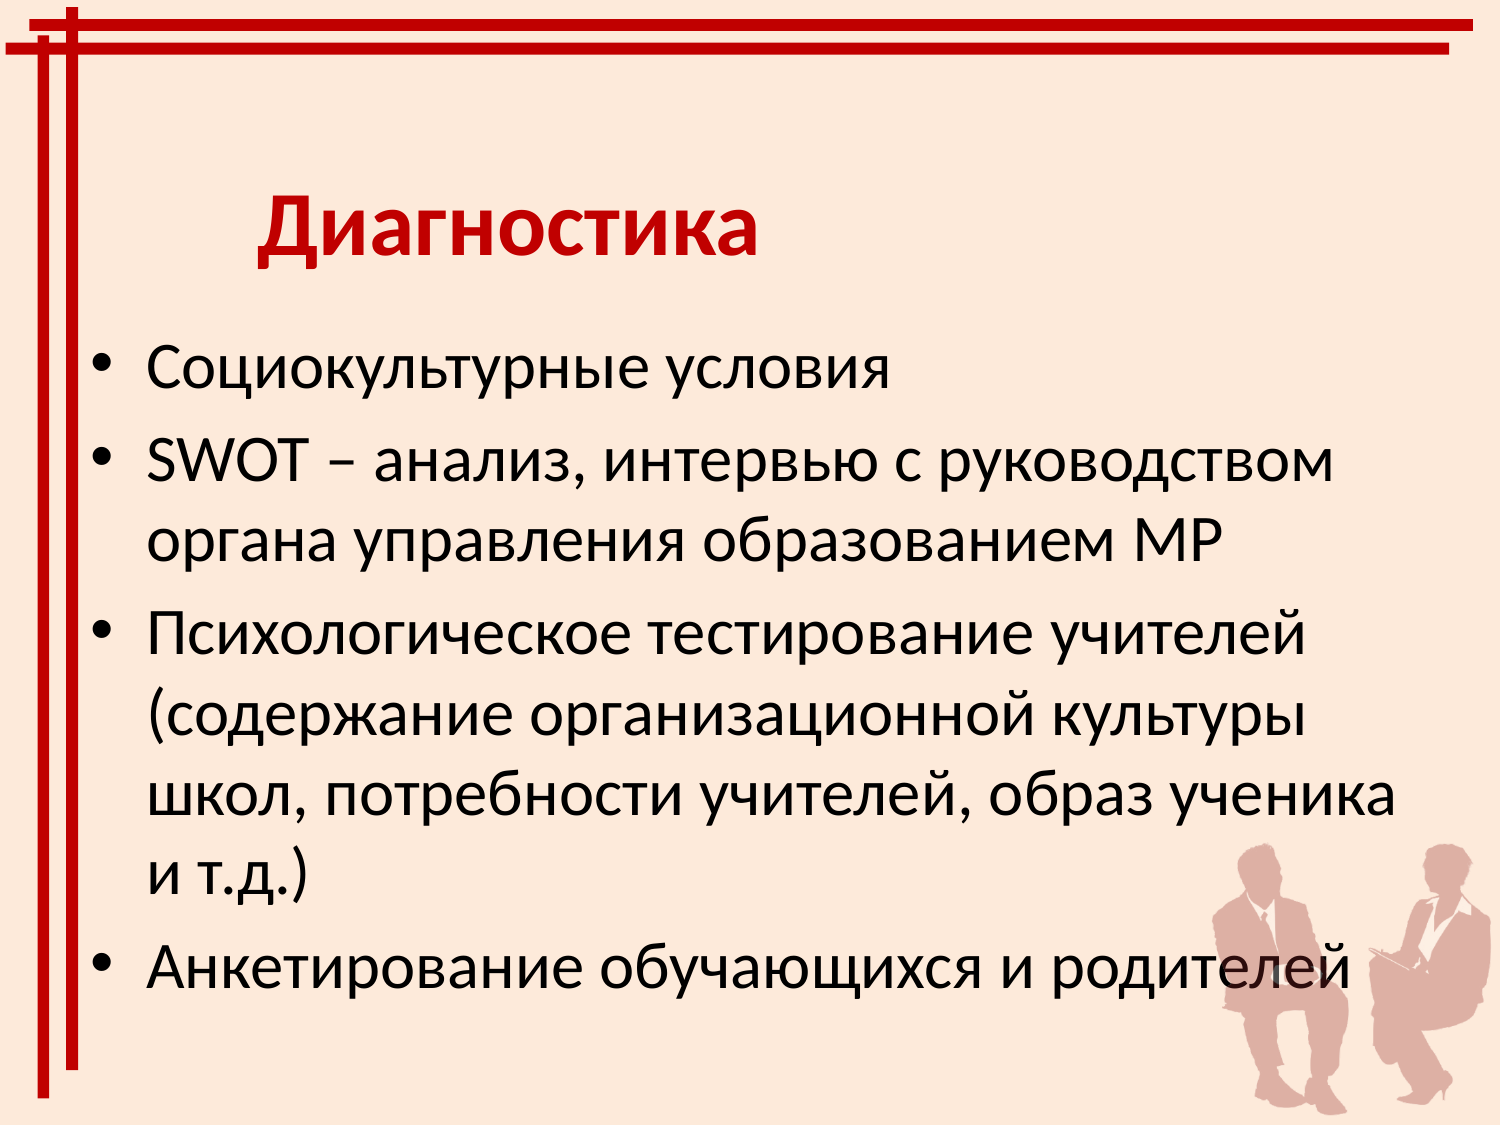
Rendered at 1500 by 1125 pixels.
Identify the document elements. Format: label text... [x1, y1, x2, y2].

text_box [80, 41, 1451, 57]
text_box [4, 41, 64, 57]
picture [1197, 822, 1500, 1125]
text_box [64, 5, 80, 1072]
text_box [35, 57, 51, 1100]
text_box [27, 17, 64, 33]
text_box [35, 33, 51, 41]
text_box [80, 17, 1475, 33]
title Диагностика [241, 125, 1377, 314]
list Социокультурные условия SWOT – анализ, интервью с руководством органа управления образованием МР Психологическое тестирование учителей (содержание организационной культуры школ, потребности учителей, образ ученика и т.д.) Анкетирование обучающихся и родителей [74, 314, 1426, 1083]
